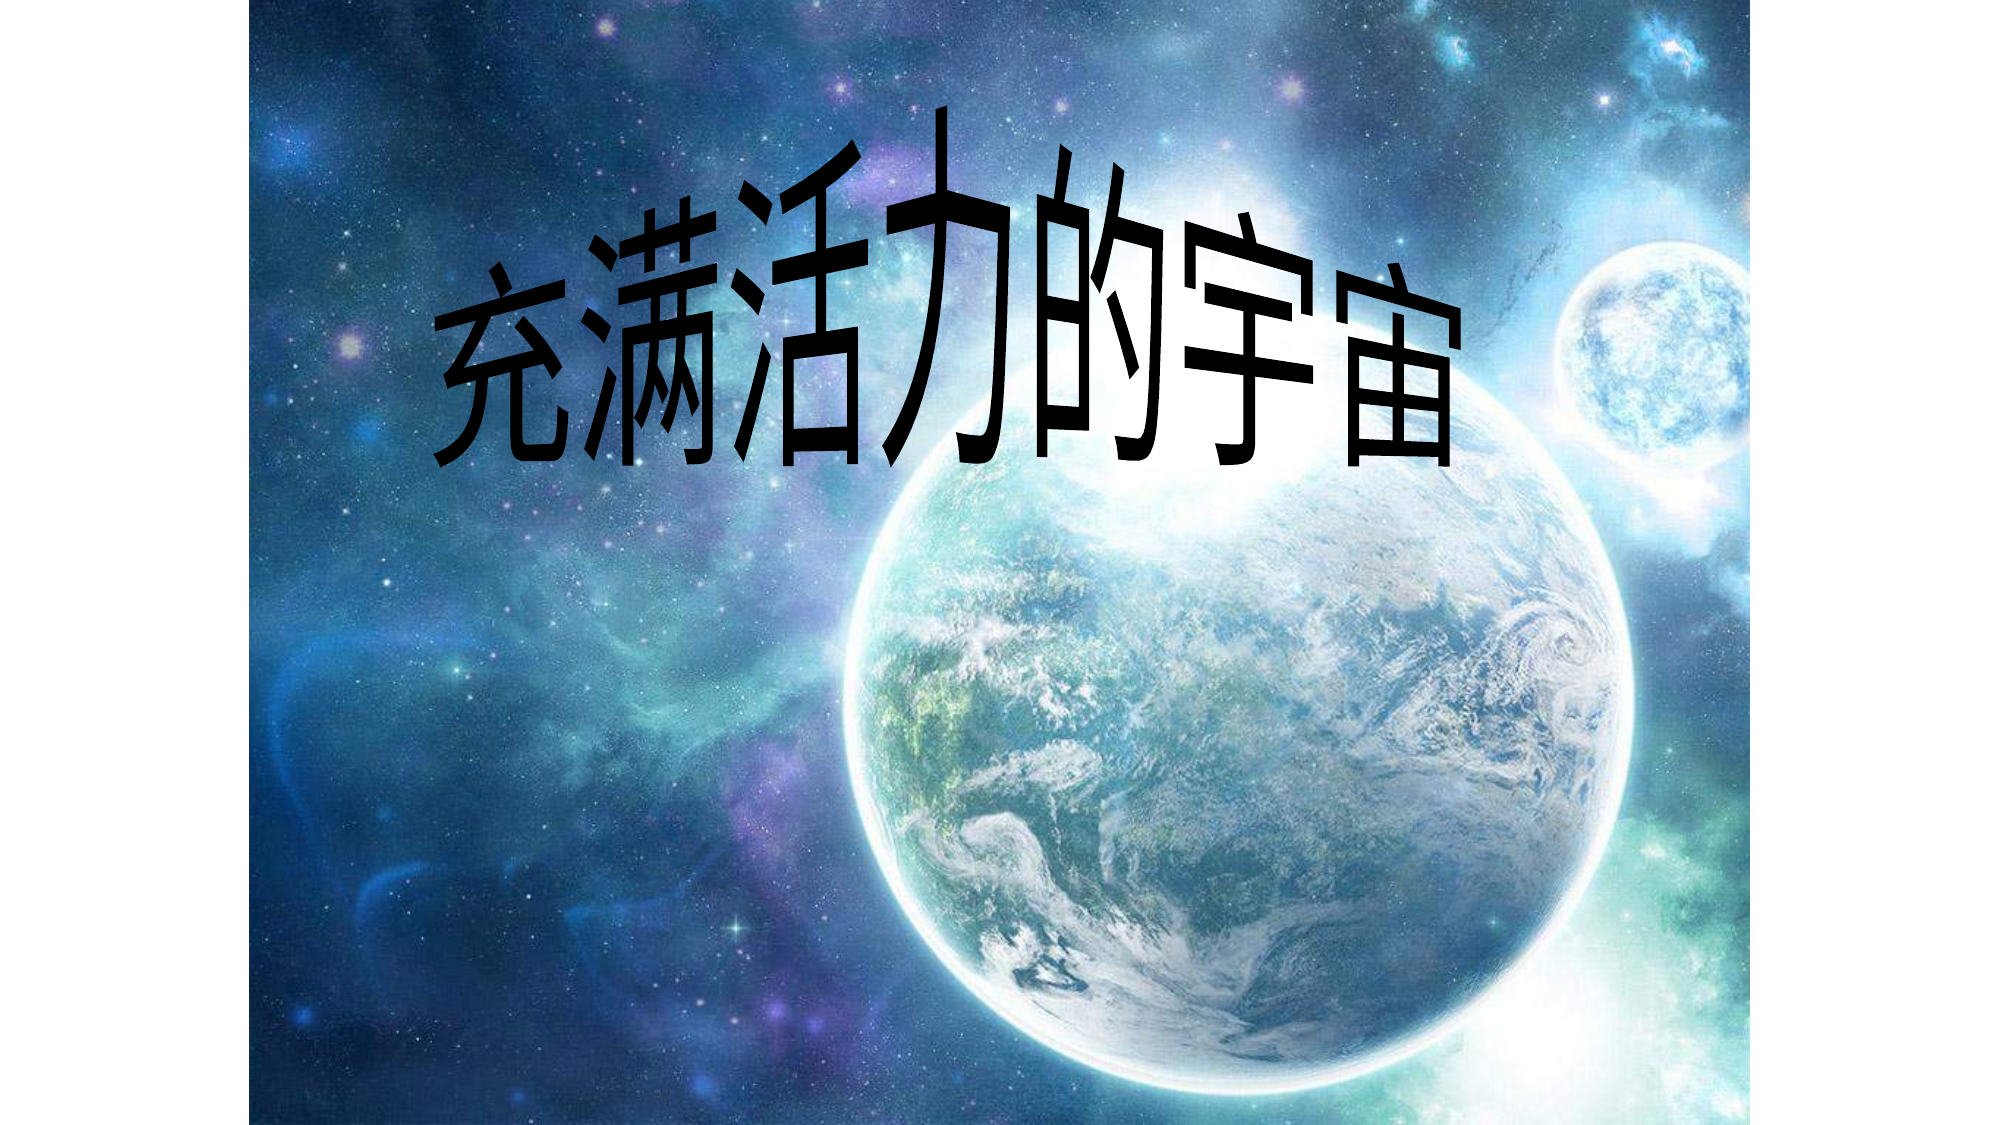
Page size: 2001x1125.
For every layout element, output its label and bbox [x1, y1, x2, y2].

picture [249, 0, 1750, 1125]
